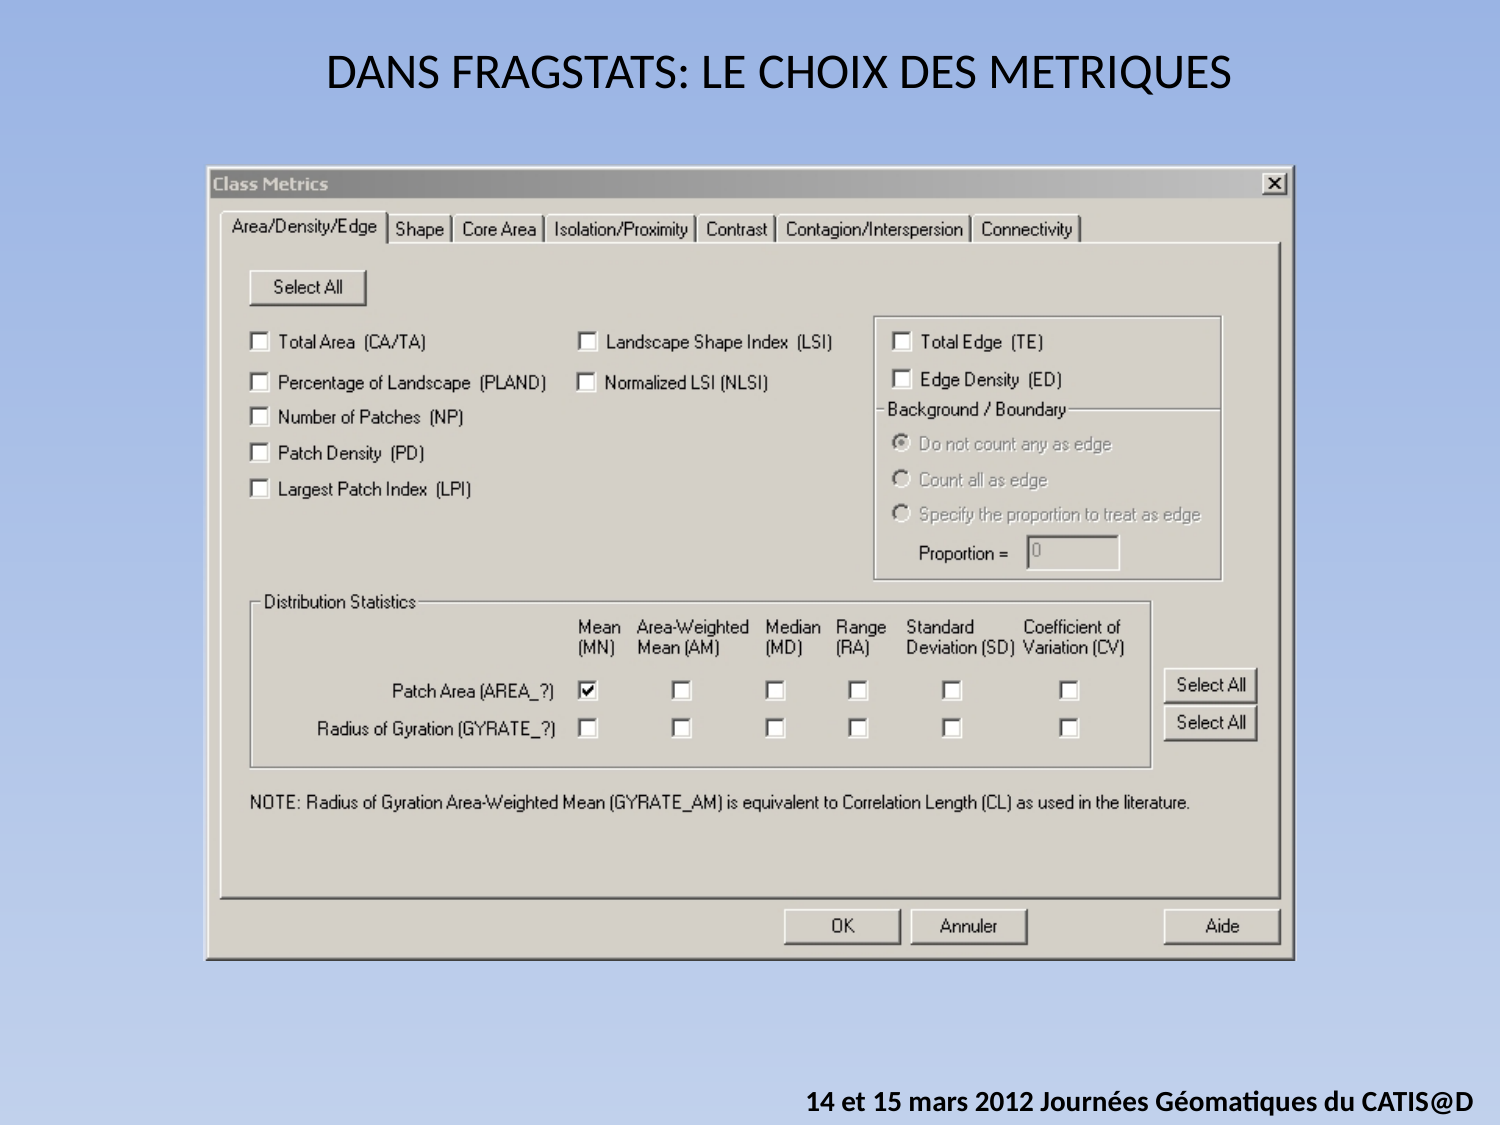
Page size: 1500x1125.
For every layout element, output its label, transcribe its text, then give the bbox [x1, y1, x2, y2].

text_box 14 et 15 mars 2012 Journées Géomatiques du CATIS@D [785, 1074, 1495, 1125]
picture [202, 164, 1298, 961]
text_box DANS FRAGSTATS: LE CHOIX DES METRIQUES [277, 30, 1282, 106]
